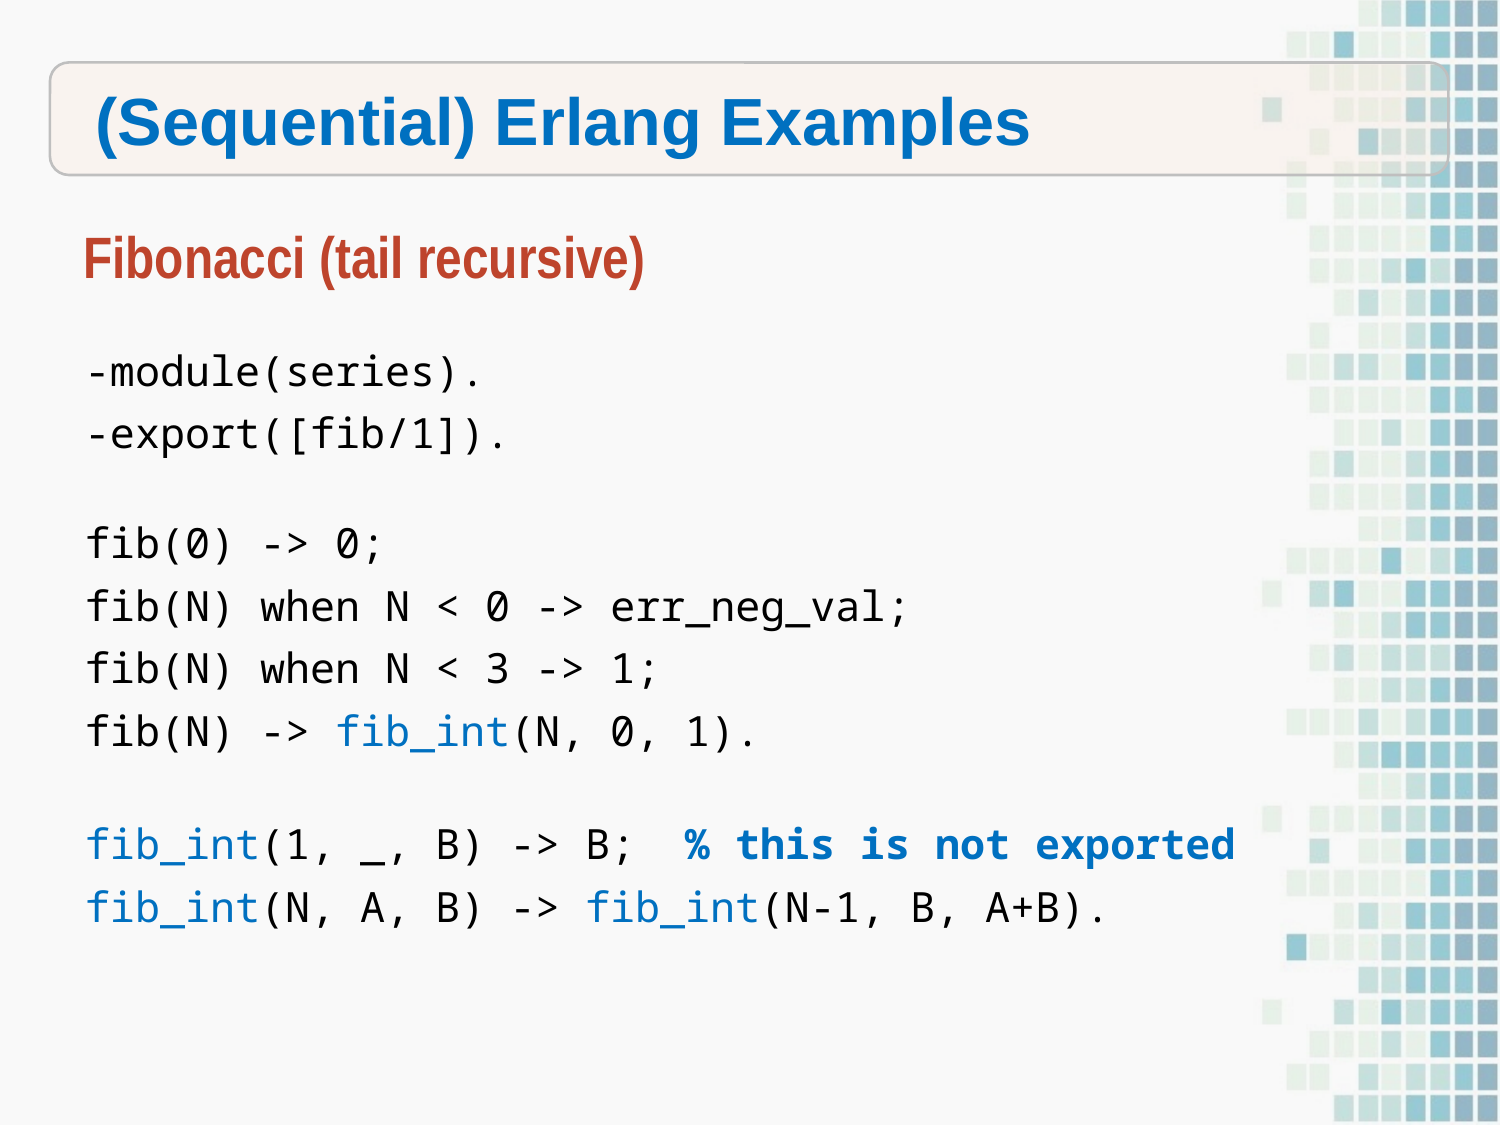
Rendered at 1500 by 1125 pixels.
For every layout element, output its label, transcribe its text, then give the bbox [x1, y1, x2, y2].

text_box [48, 62, 1450, 177]
picture [0, 0, 1500, 1125]
text_box -module(series). -export([fib/1]). fib(0) -> 0; fib(N) when N < 0 -> err_neg_val; fib(N) when N < 3 -> 1; fib(N) -> fib_int(N, 0, 1). fib_int(1, _, B) -> B; % this is not exported fib_int(N, A, B) -> fib_int(N-1, B, A+B). [52, 312, 1415, 963]
list (Sequential) Erlang Examples [62, 62, 1436, 175]
text_box Fibonacci (tail recursive) [50, 215, 1275, 296]
